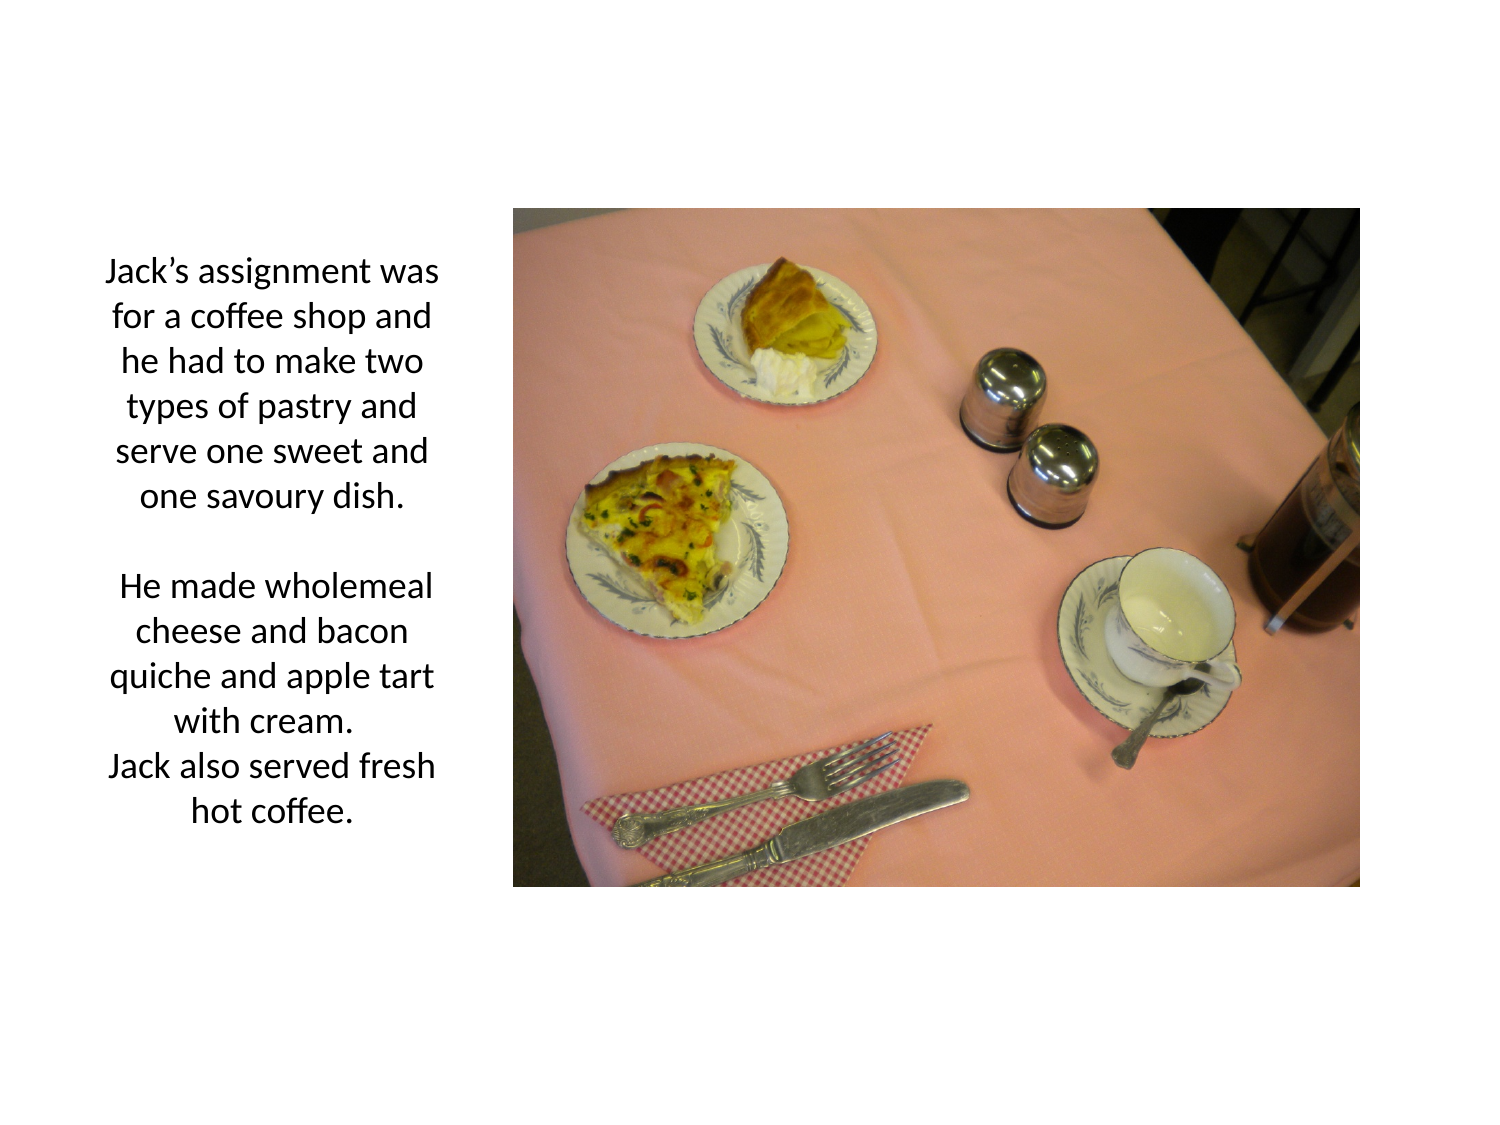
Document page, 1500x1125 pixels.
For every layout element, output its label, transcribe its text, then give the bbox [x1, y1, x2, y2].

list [513, 207, 1360, 888]
title Jack’s assignment was for a coffee shop and he had to make two types of pastry and serve one sweet and one savoury dish. He made wholemeal cheese and bacon quiche and apple tart with cream. Jack also served fresh hot coffee. [76, 137, 469, 941]
